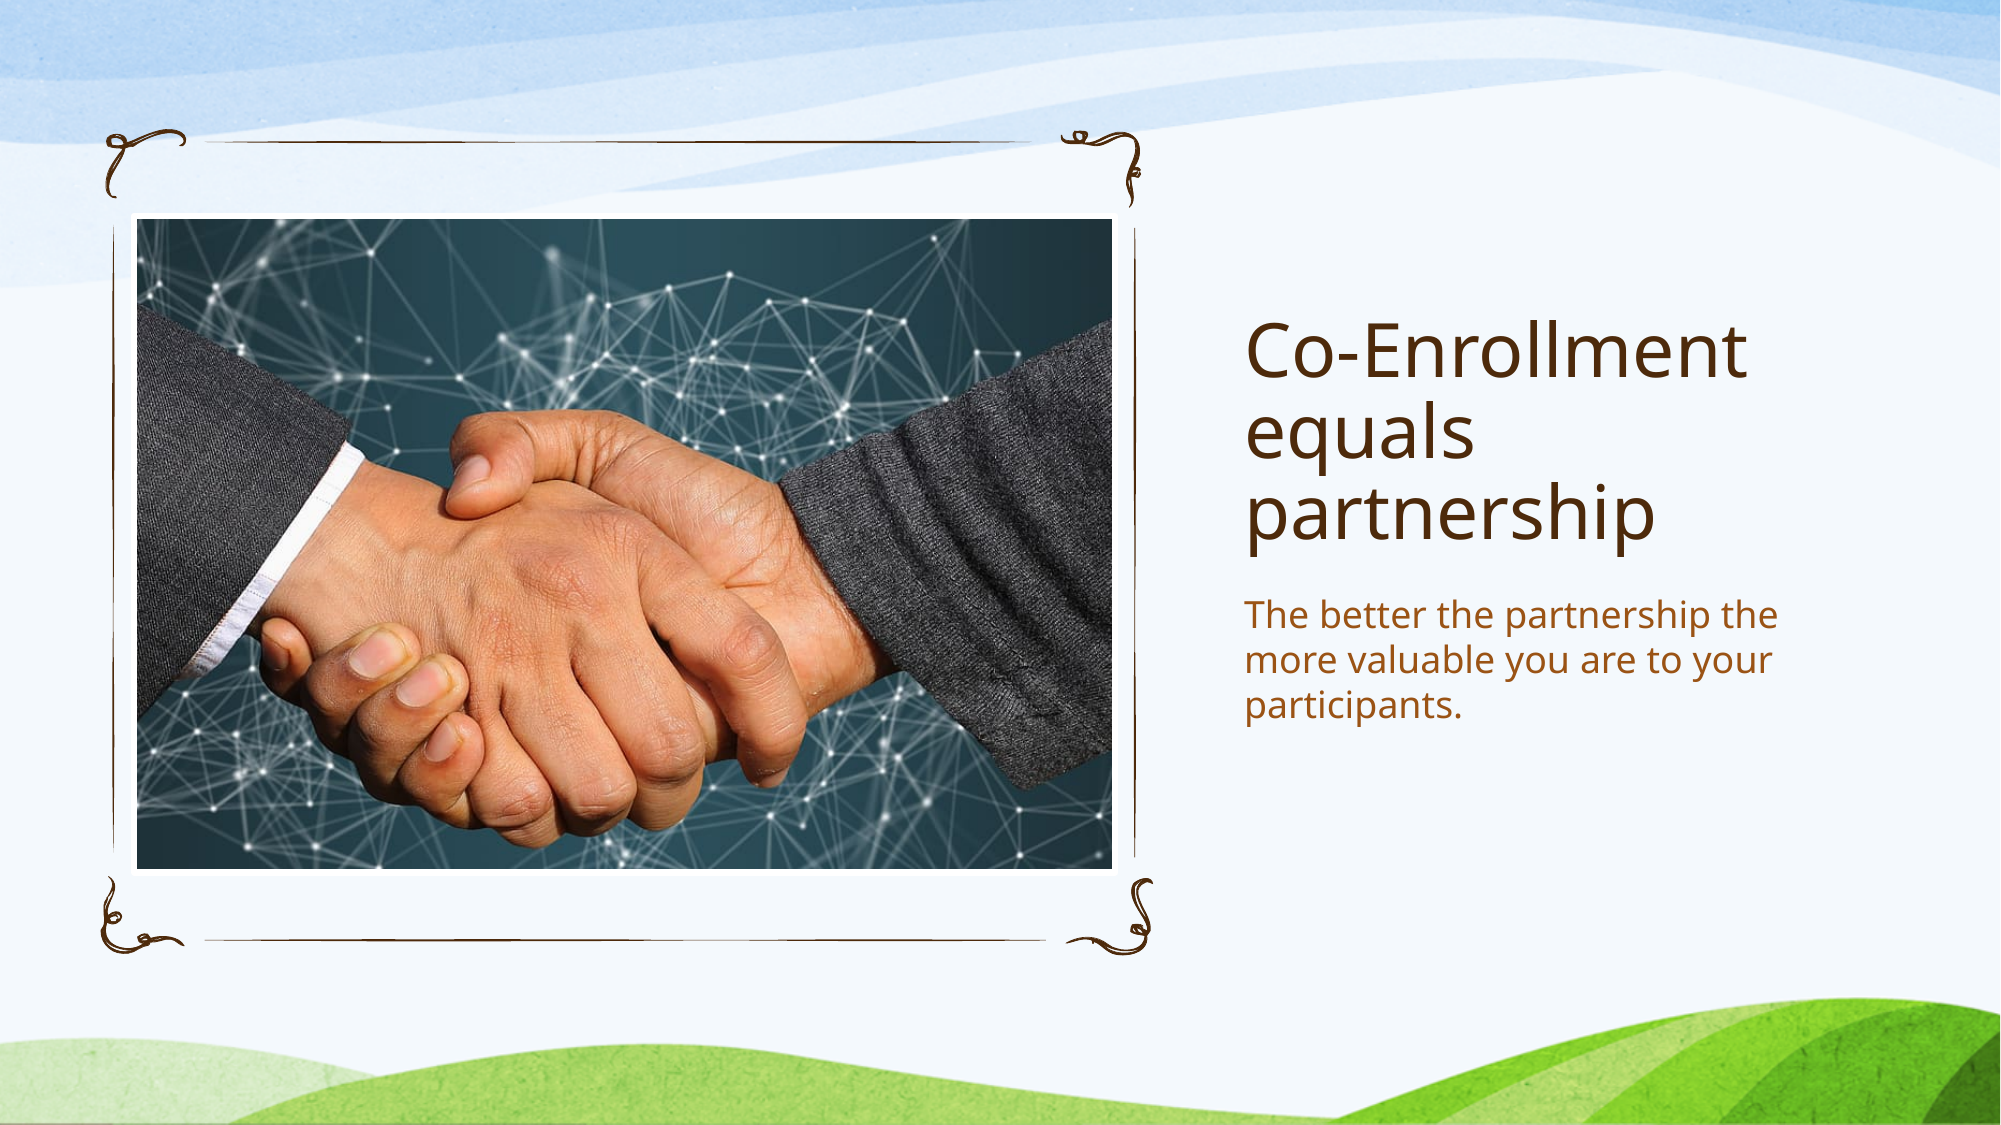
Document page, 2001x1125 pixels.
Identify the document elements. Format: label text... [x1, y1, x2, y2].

picture [0, 0, 2001, 1125]
title Co-Enrollment equals partnership [1229, 218, 1860, 564]
list The better the partnership the more valuable you are to your participants. [1229, 583, 1860, 939]
